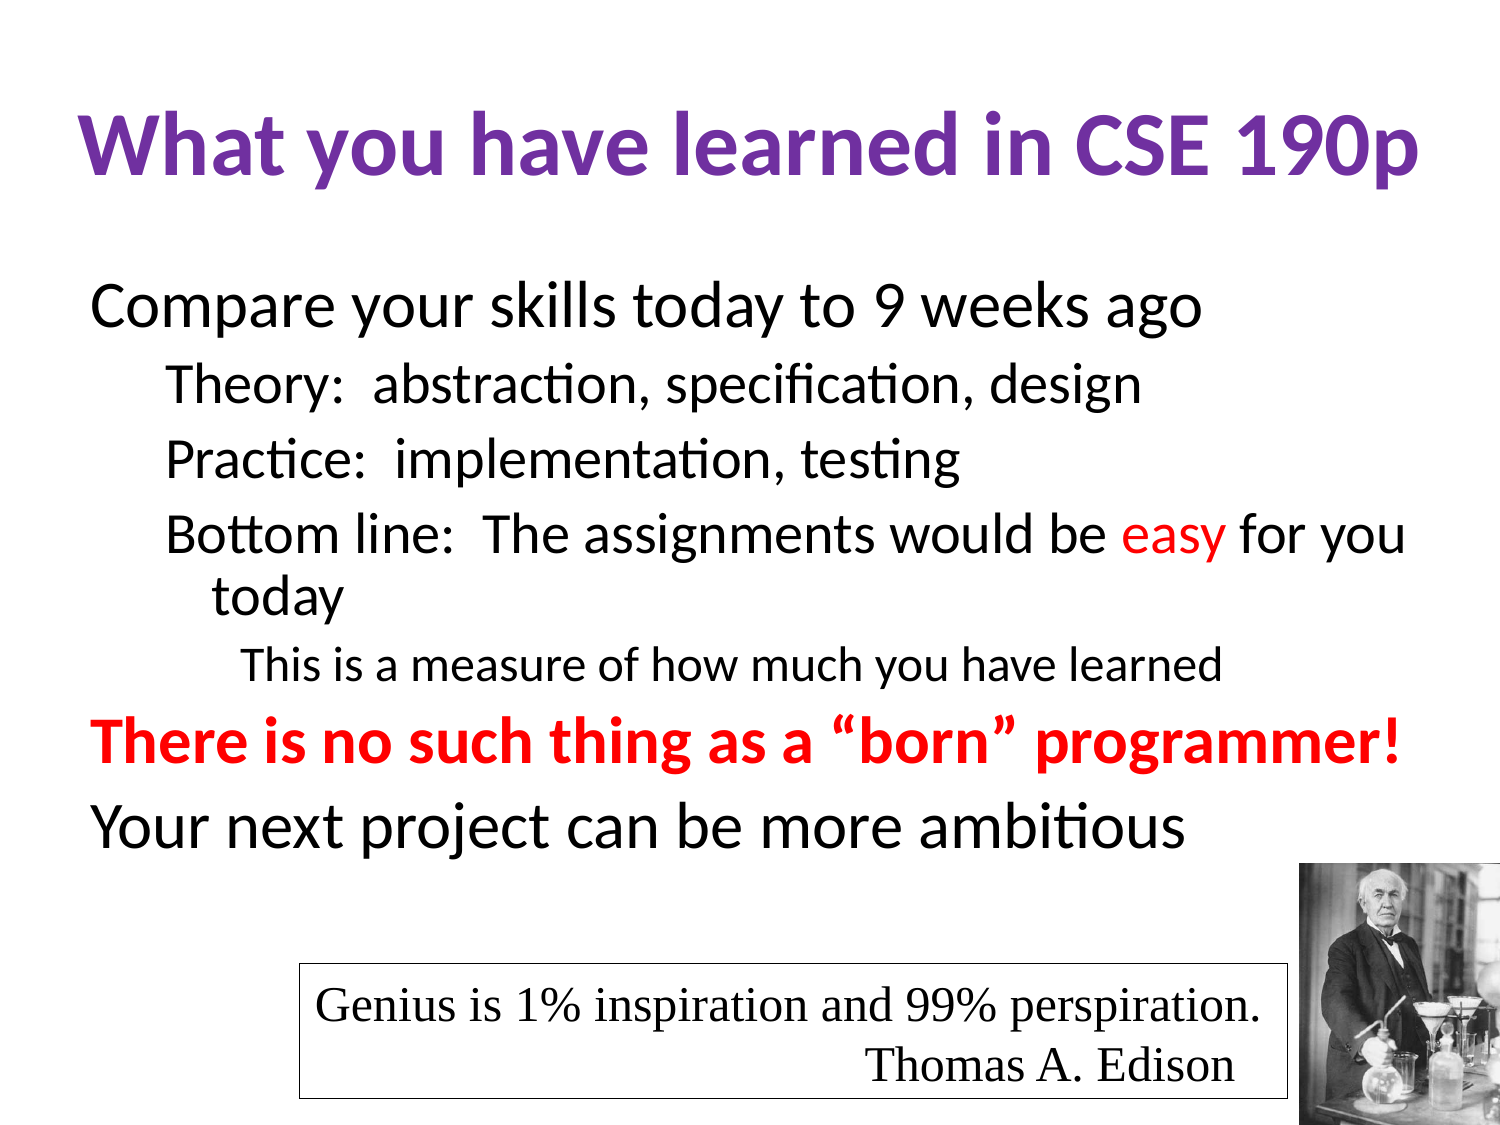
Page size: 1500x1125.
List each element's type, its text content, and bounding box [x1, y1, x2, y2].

title What you have learned in CSE 190p [37, 45, 1463, 233]
picture [1299, 863, 1500, 1125]
text_box Genius is 1% inspiration and 99% perspiration. Thomas A. Edison [299, 963, 1288, 1099]
list Compare your skills today to 9 weeks ago Theory: abstraction, specification, design Practice: implementation, testing Bottom line: The assignments would be easy for you today This is a measure of how much you have learned There is no such thing as a “born” programmer! Your next project can be more ambitious [75, 262, 1425, 1088]
